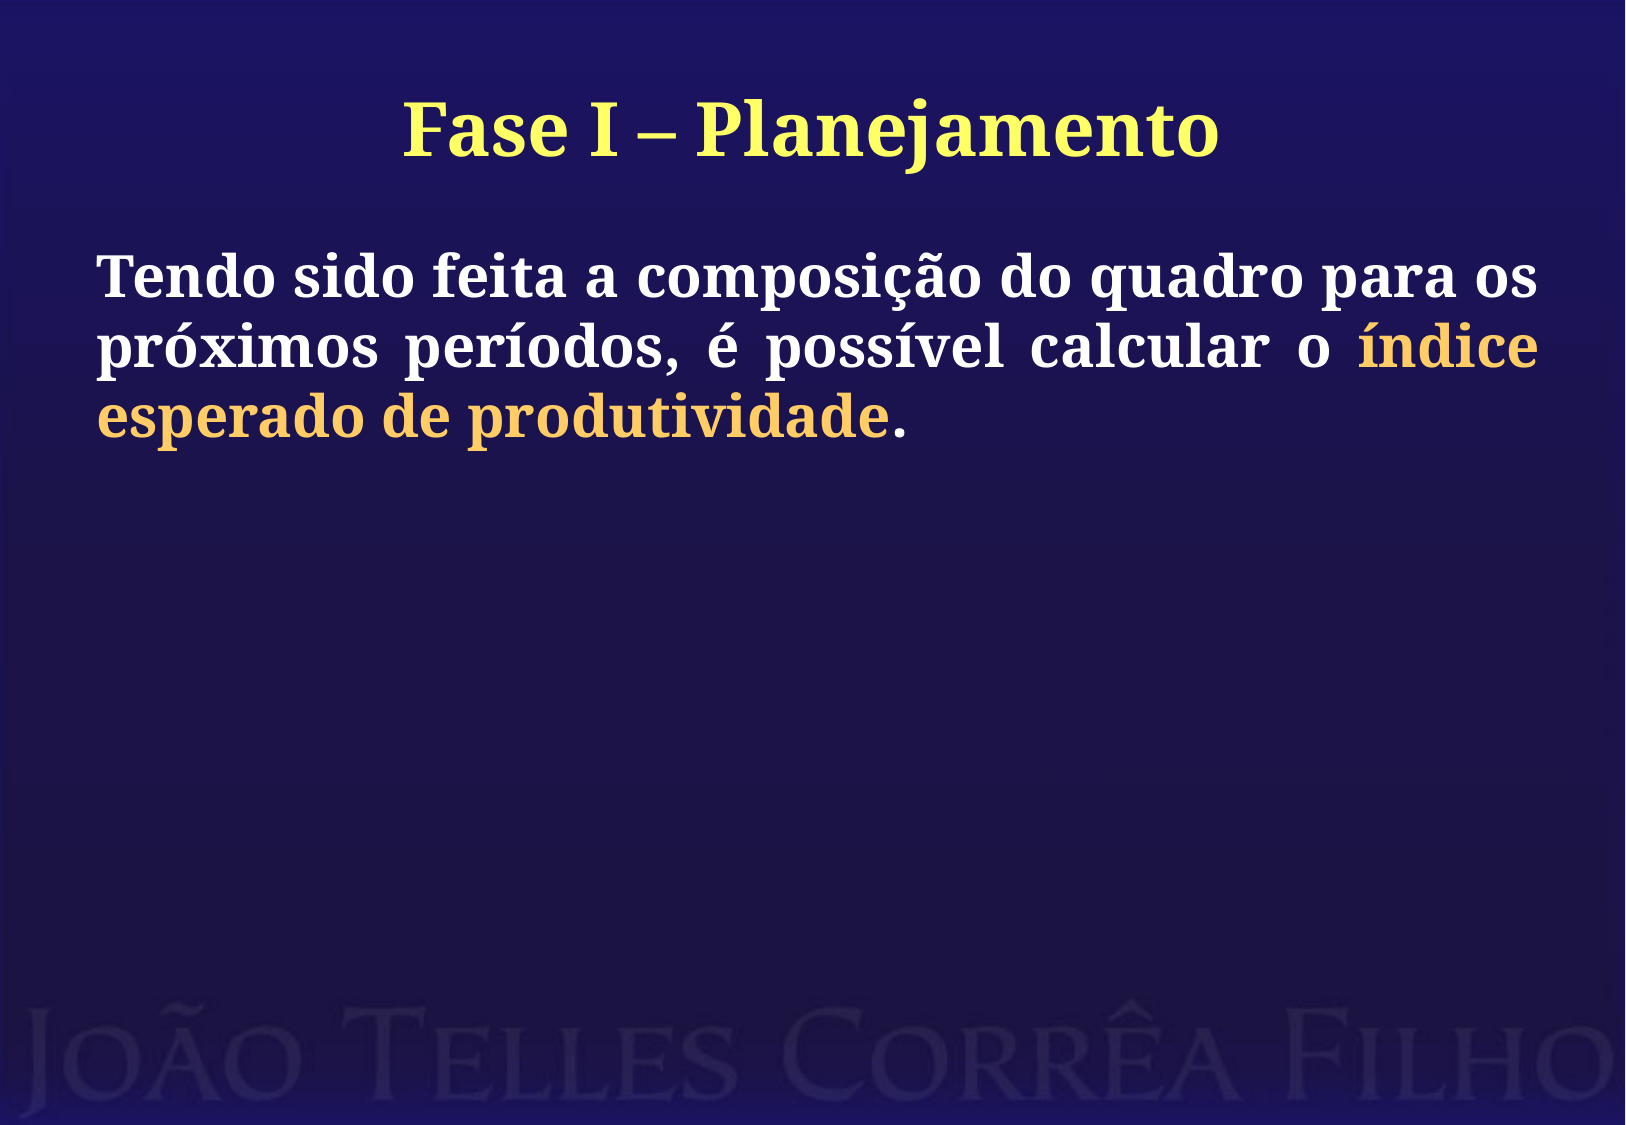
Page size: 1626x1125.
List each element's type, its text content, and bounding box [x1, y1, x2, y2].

picture [0, 0, 1626, 1125]
title Fase I – Planejamento [80, 44, 1544, 209]
text_box Tendo sido feita a composição do quadro para os próximos períodos, é possível calcular o índice esperado de produtividade. [81, 231, 1555, 1059]
